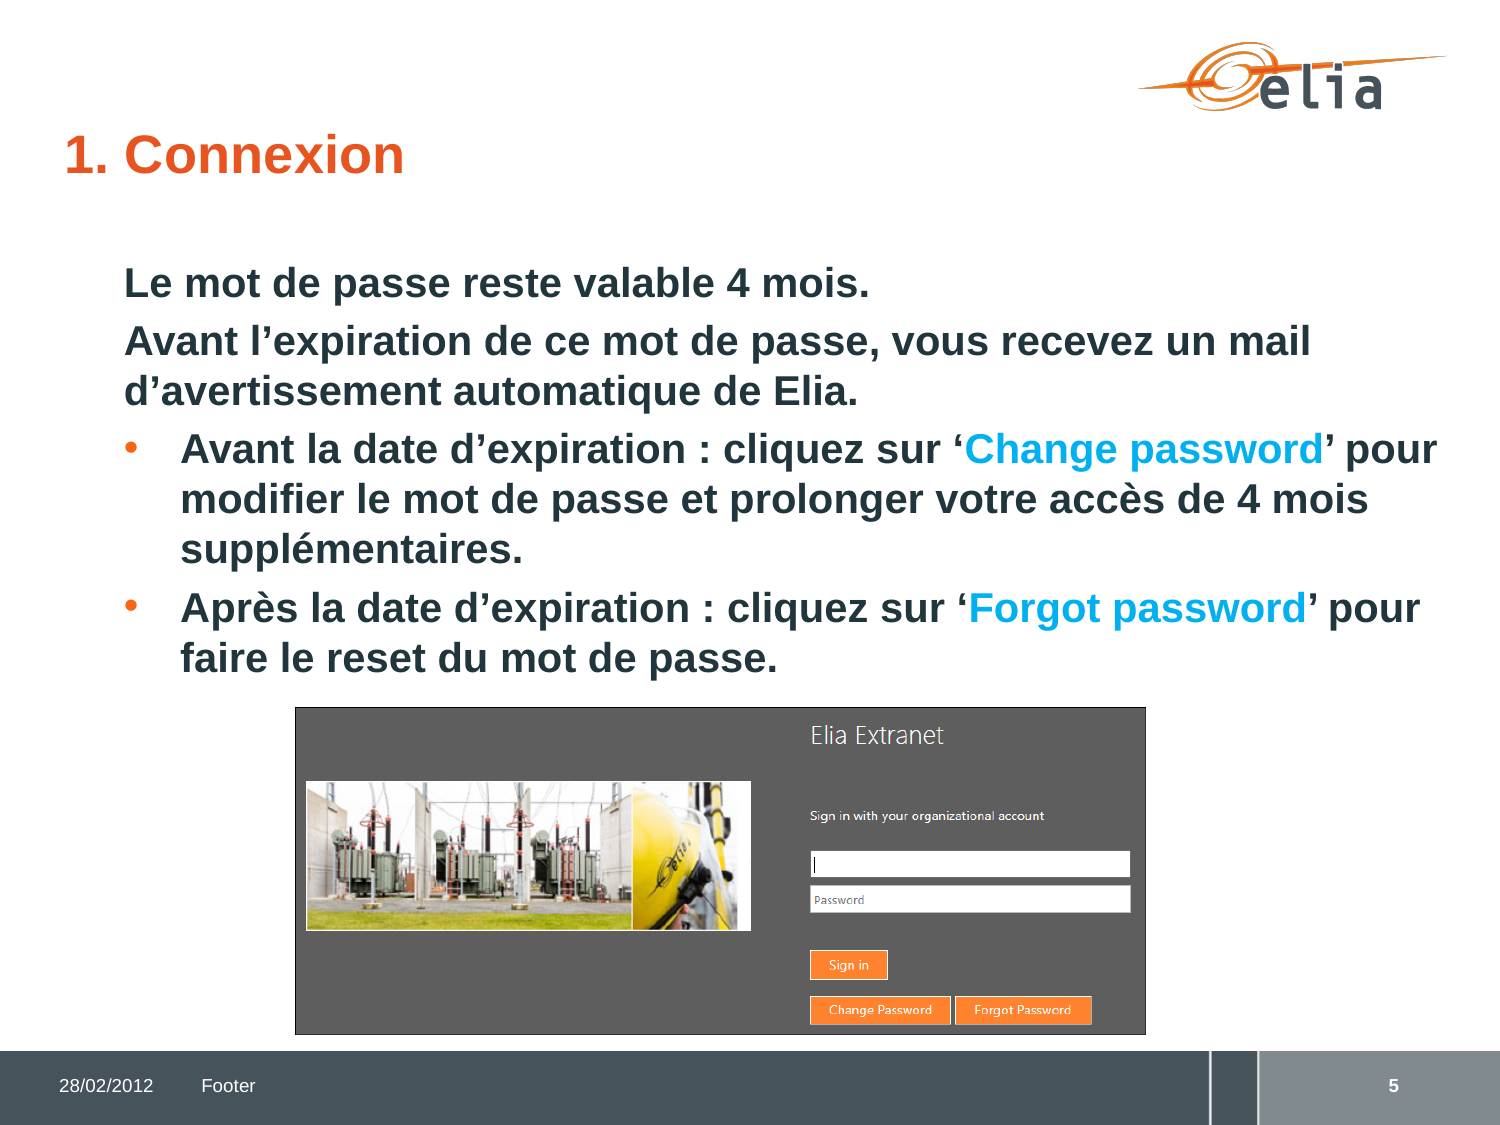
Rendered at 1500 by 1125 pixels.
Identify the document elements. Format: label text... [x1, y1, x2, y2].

picture [294, 706, 1146, 1036]
footer Footer [201, 1074, 1199, 1116]
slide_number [59, 1074, 189, 1116]
picture [0, 1051, 1500, 1125]
list Le mot de passe reste valable 4 mois. Avant l’expiration de ce mot de passe, vous recevez un mail d’avertissement automatique de Elia. Avant la date d’expiration : cliquez sur ‘Change password’ pour modifier le mot de passe et prolonger votre accès de 4 mois supplémentaires. Après la date d’expiration : cliquez sur ‘Forgot password’ pour faire le reset du mot de passe. [123, 255, 1448, 955]
title 1. Connexion [64, 119, 1400, 237]
slide_number 5 [1264, 1074, 1399, 1116]
picture [1138, 42, 1447, 111]
